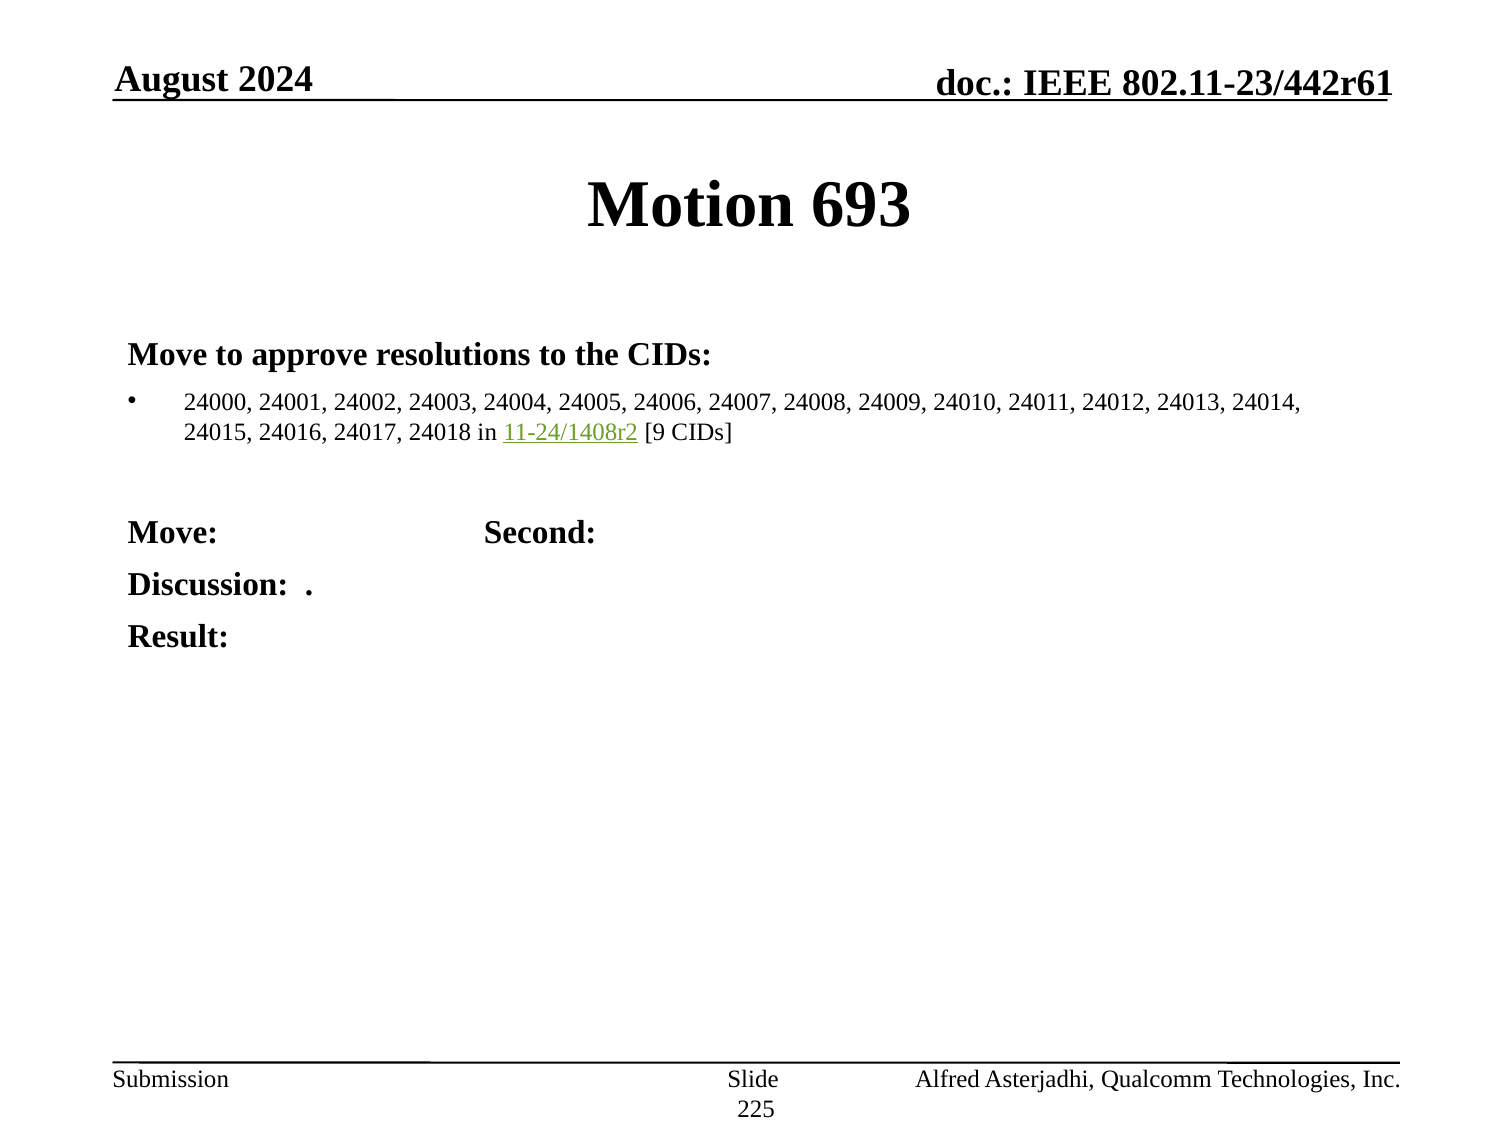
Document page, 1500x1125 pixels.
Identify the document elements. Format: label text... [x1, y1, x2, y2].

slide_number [114, 54, 423, 100]
slide_number Slide 225 [712, 1061, 800, 1123]
footer Alfred Asterjadhi, Qualcomm Technologies, Inc. [878, 1061, 1402, 1093]
title Motion 693 [112, 112, 1388, 288]
list Move to approve resolutions to the CIDs: 24000, 24001, 24002, 24003, 24004, 24005, 24006, 24007, 24008, 24009, 24010, 24011, 24012, 24013, 24014, 24015, 24016, 24017, 24018 in 11-24/1408r2 [9 CIDs] Move: Second: Discussion: . Result: [112, 324, 1388, 1000]
